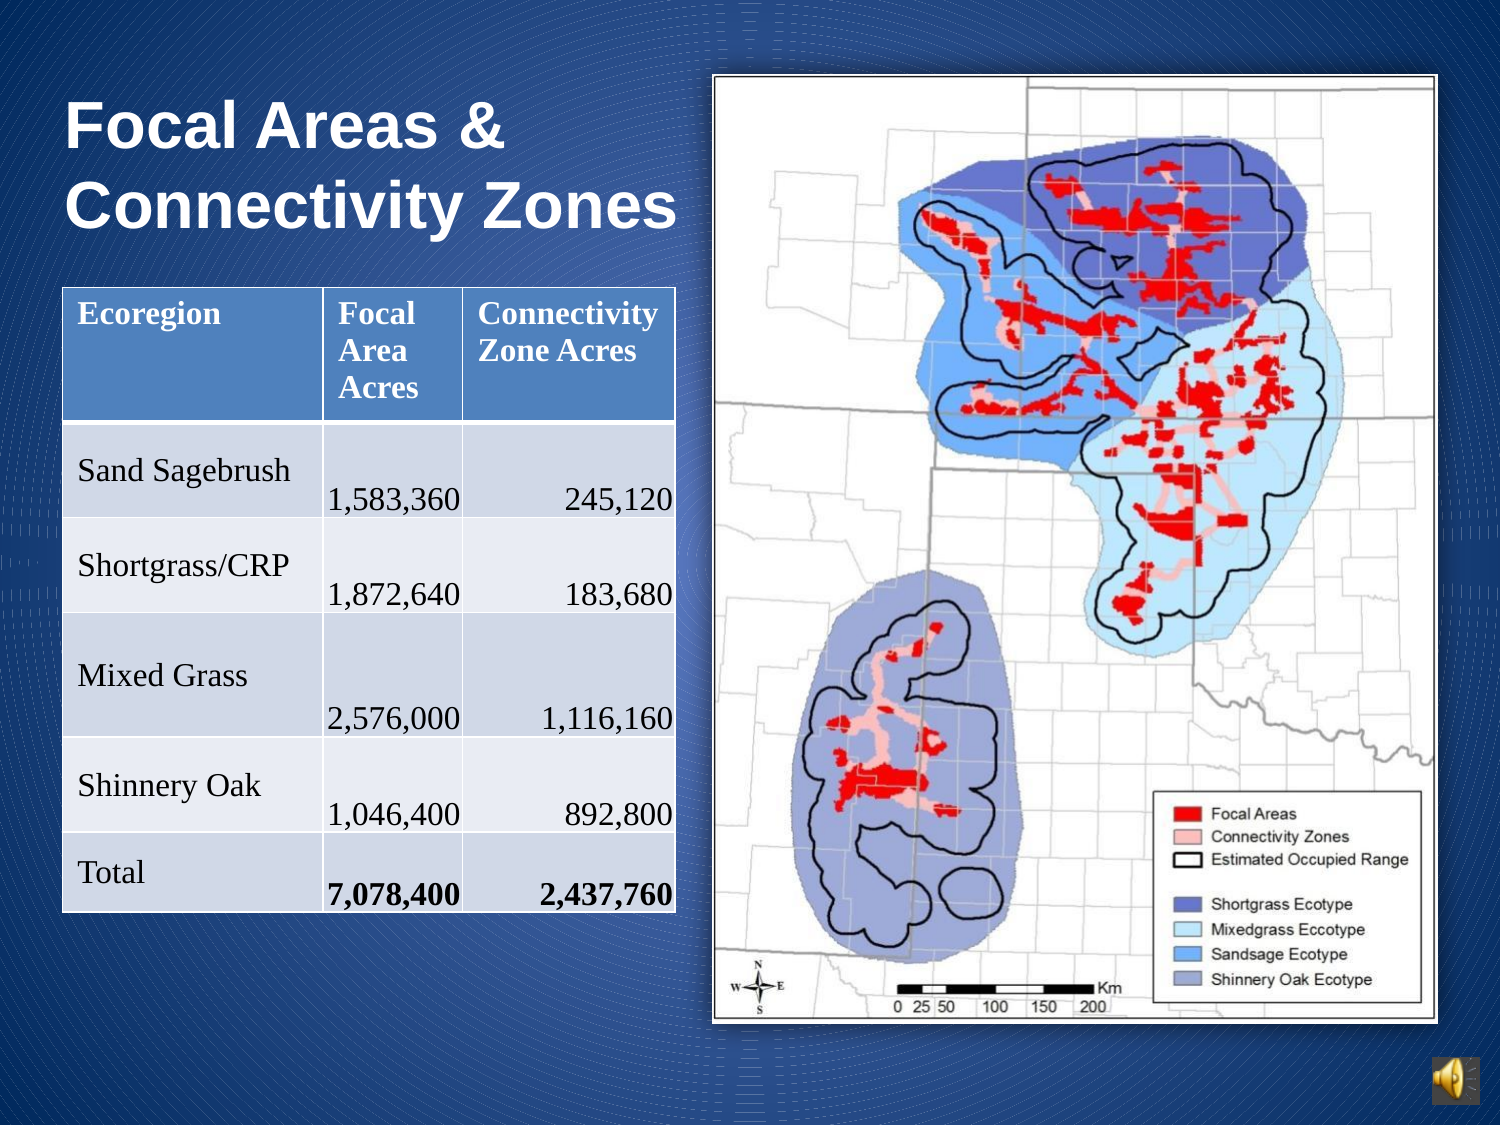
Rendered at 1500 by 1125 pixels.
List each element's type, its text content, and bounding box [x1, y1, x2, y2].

table_cell 1,116,160 [463, 613, 674, 736]
table_cell 1,872,640 [324, 518, 462, 612]
table_header Connectivity Zone Acres [463, 288, 674, 420]
table_cell Shortgrass/CRP [63, 518, 322, 612]
table_cell Shinnery Oak [63, 738, 322, 831]
picture [712, 74, 1438, 1025]
table_cell 1,583,360 [324, 425, 462, 517]
table_cell 892,800 [463, 738, 674, 831]
table_cell 2,576,000 [324, 613, 462, 736]
table_header Focal Area Acres [324, 288, 462, 420]
table_cell Total [63, 833, 322, 911]
table_header Ecoregion [63, 288, 322, 420]
table_cell 183,680 [463, 518, 674, 612]
text_box Focal Areas & Connectivity Zones [49, 74, 693, 250]
table_cell 2,437,760 [463, 833, 674, 911]
table_cell 7,078,400 [324, 833, 462, 911]
table_cell 1,046,400 [324, 738, 462, 831]
table_cell 245,120 [463, 425, 674, 517]
table_cell Sand Sagebrush [63, 425, 322, 517]
picture [1430, 1055, 1482, 1107]
table_cell Mixed Grass [63, 613, 322, 736]
